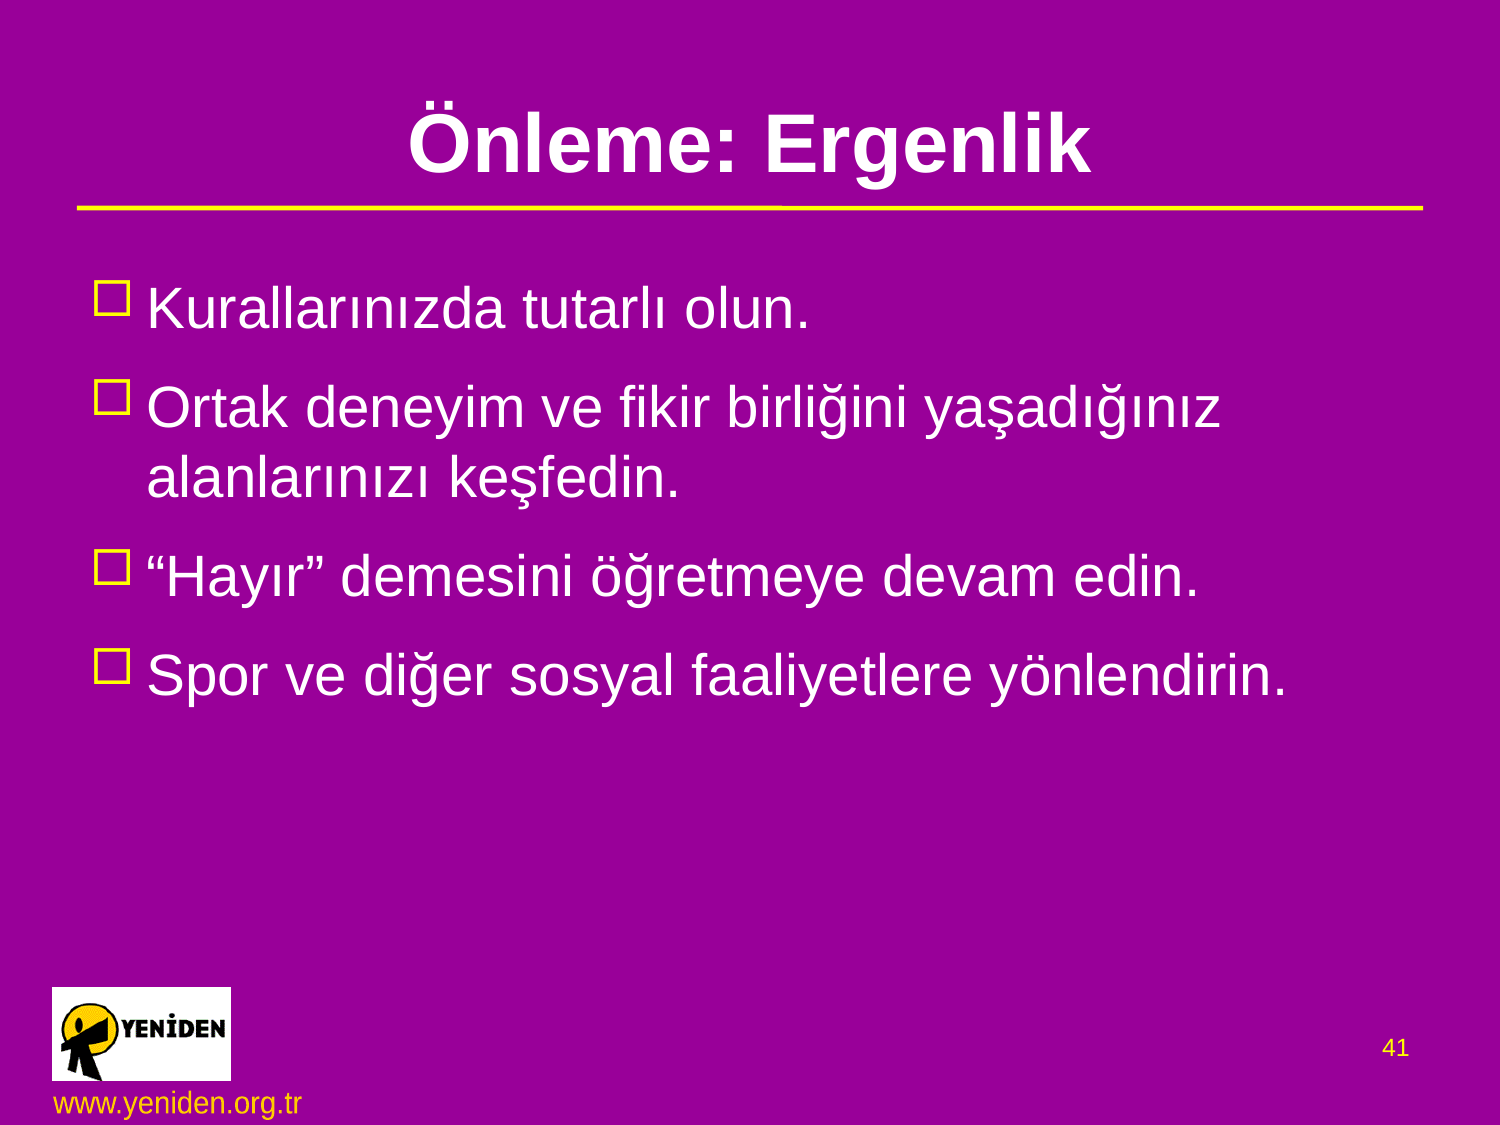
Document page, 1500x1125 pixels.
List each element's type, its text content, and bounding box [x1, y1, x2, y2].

picture [53, 998, 230, 1083]
title Önleme: Ergenlik [74, 44, 1426, 233]
slide_number 41 [1074, 1024, 1426, 1103]
list Kurallarınızda tutarlı olun. Ortak deneyim ve fikir birliğini yaşadığınız alanlarınızı keşfedin. “Hayır” demesini öğretmeye devam edin. Spor ve diğer sosyal faaliyetlere yönlendirin. [74, 262, 1426, 1006]
